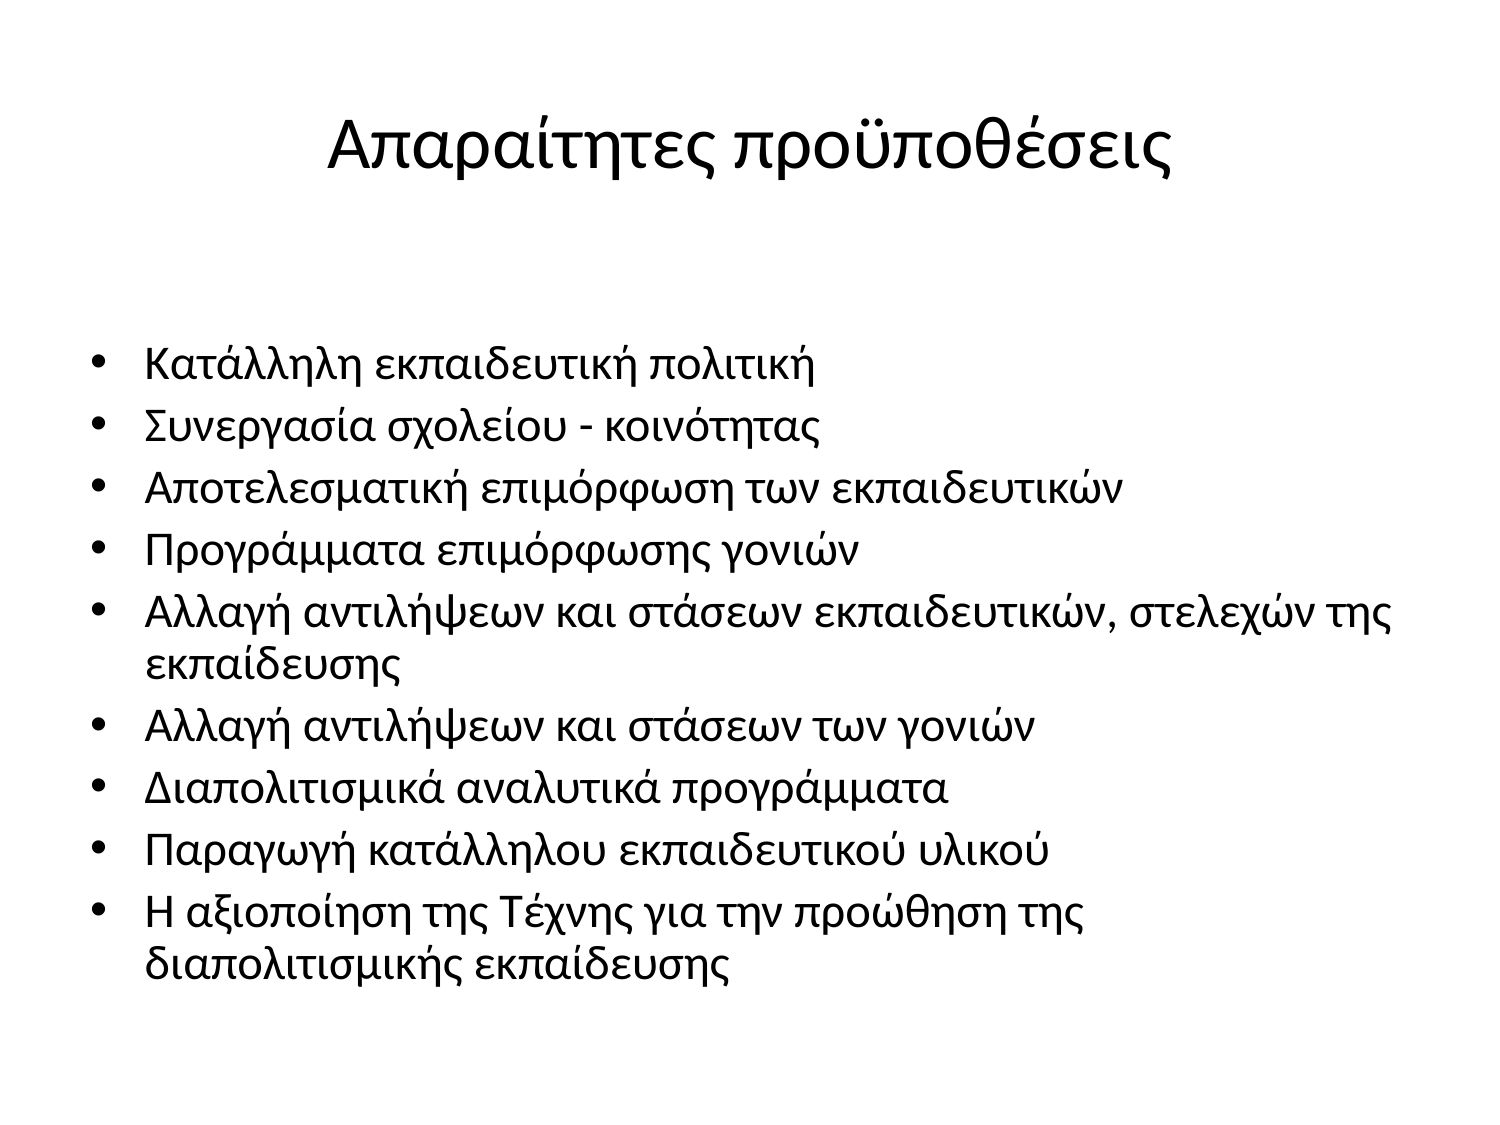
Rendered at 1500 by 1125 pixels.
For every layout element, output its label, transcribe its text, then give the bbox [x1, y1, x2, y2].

title Απαραίτητες προϋποθέσεις [75, 45, 1425, 233]
list Κατάλληλη εκπαιδευτική πολιτική Συνεργασία σχολείου - κοινότητας Αποτελεσματική επιμόρφωση των εκπαιδευτικών Προγράμματα επιμόρφωσης γονιών Αλλαγή αντιλήψεων και στάσεων εκπαιδευτικών, στελεχών της εκπαίδευσης Αλλαγή αντιλήψεων και στάσεων των γονιών Διαπολιτισμικά αναλυτικά προγράμματα Παραγωγή κατάλληλου εκπαιδευτικού υλικού Η αξιοποίηση της Τέχνης για την προώθηση της διαπολιτισμικής εκπαίδευσης [75, 262, 1425, 1005]
